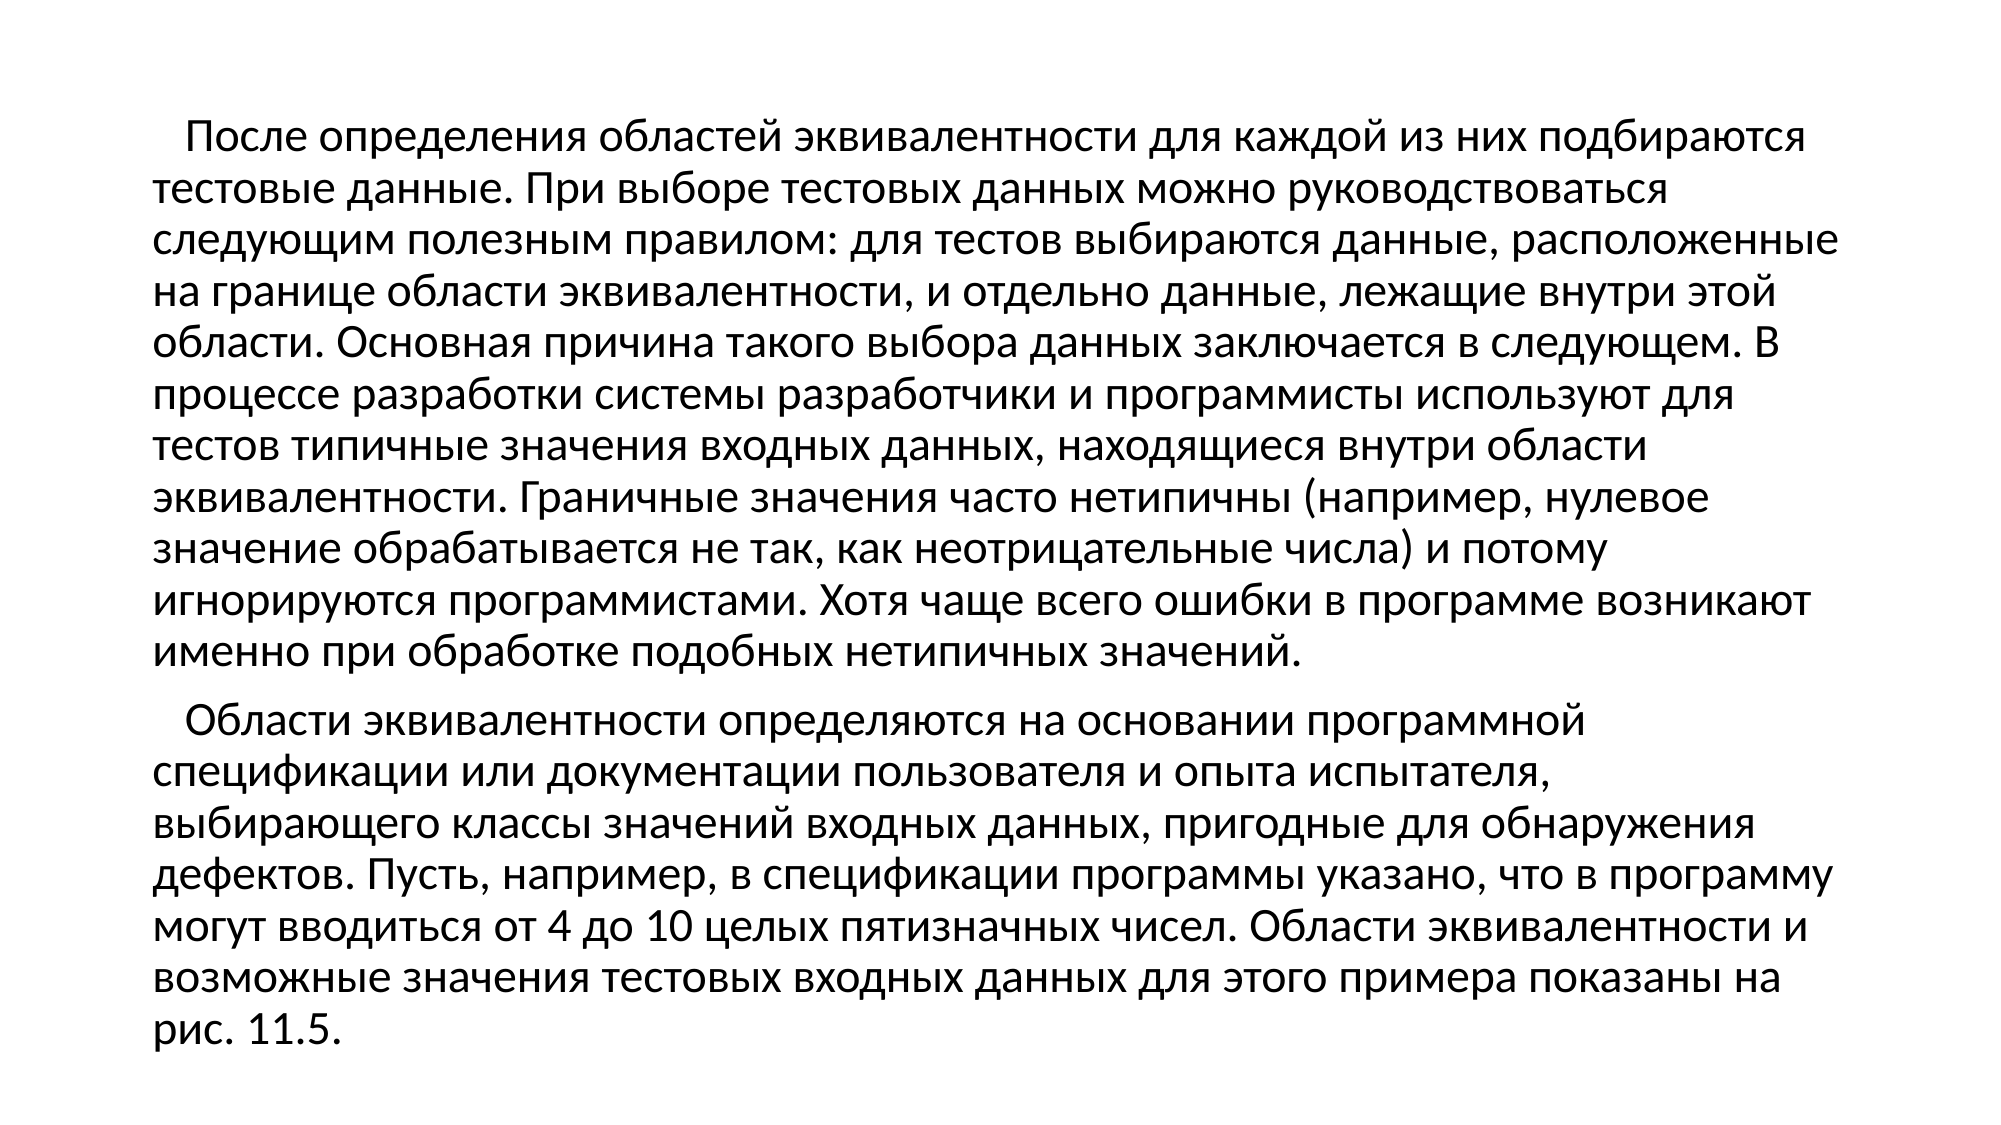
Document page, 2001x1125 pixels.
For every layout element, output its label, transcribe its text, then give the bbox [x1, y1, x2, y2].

list После определения областей эквивалентности для каждой из них подбираются тестовые данные. При выборе тестовых данных можно руководствоваться следующим полезным правилом: для тестов выбираются данные, расположенные на границе области эквивалентности, и отдельно данные, лежащие внутри этой области. Основная причина такого выбора данных заключается в следующем. В процессе разработки системы разработчики и программисты используют для тестов типичные значения входных данных, находящиеся внутри области эквивалентности. Граничные значения часто нетипичны (например, нулевое значение обрабатывается не так, как неотрицательные числа) и потому игнорируются программистами. Хотя чаще всего ошибки в программе возникают именно при обработке подобных нетипичных значений. Области эквивалентности определяются на основании программной спецификации или документации пользователя и опыта испытателя, выбирающего классы значений входных данных, пригодные для обнаружения дефектов. Пусть, например, в спецификации программы указано, что в программу могут вводиться от 4 до 10 целых пятизначных чисел. Области эквивалентности и возможные значения тестовых входных данных для этого примера показаны на рис. 11.5. [137, 103, 1863, 1069]
